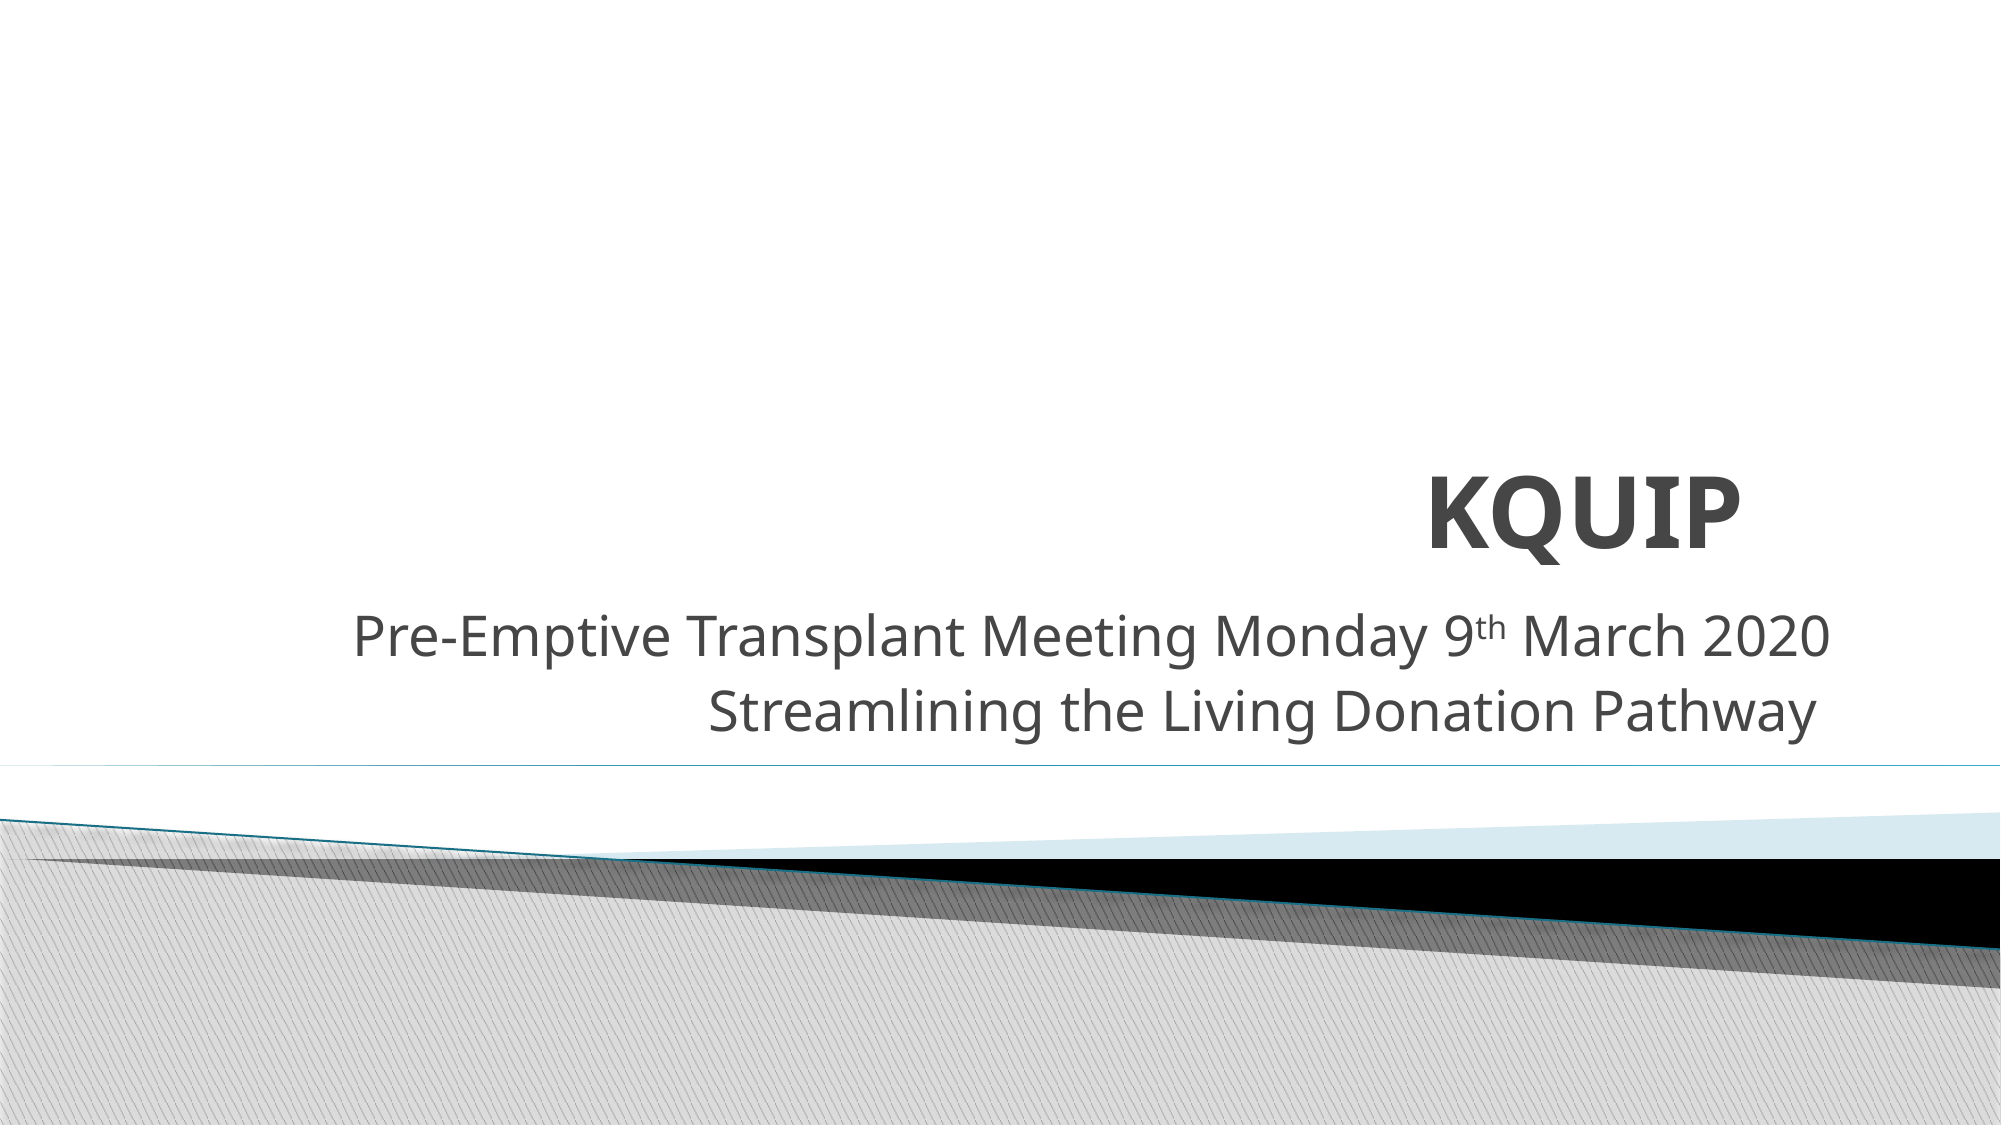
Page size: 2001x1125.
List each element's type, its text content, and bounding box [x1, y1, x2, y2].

picture [7, 859, 2000, 989]
subtitle Pre-Emptive Transplant Meeting Monday 9th March 2020 Streamlining the Living Donation Pathway [150, 592, 1850, 790]
title KQUIP [259, 184, 1760, 576]
